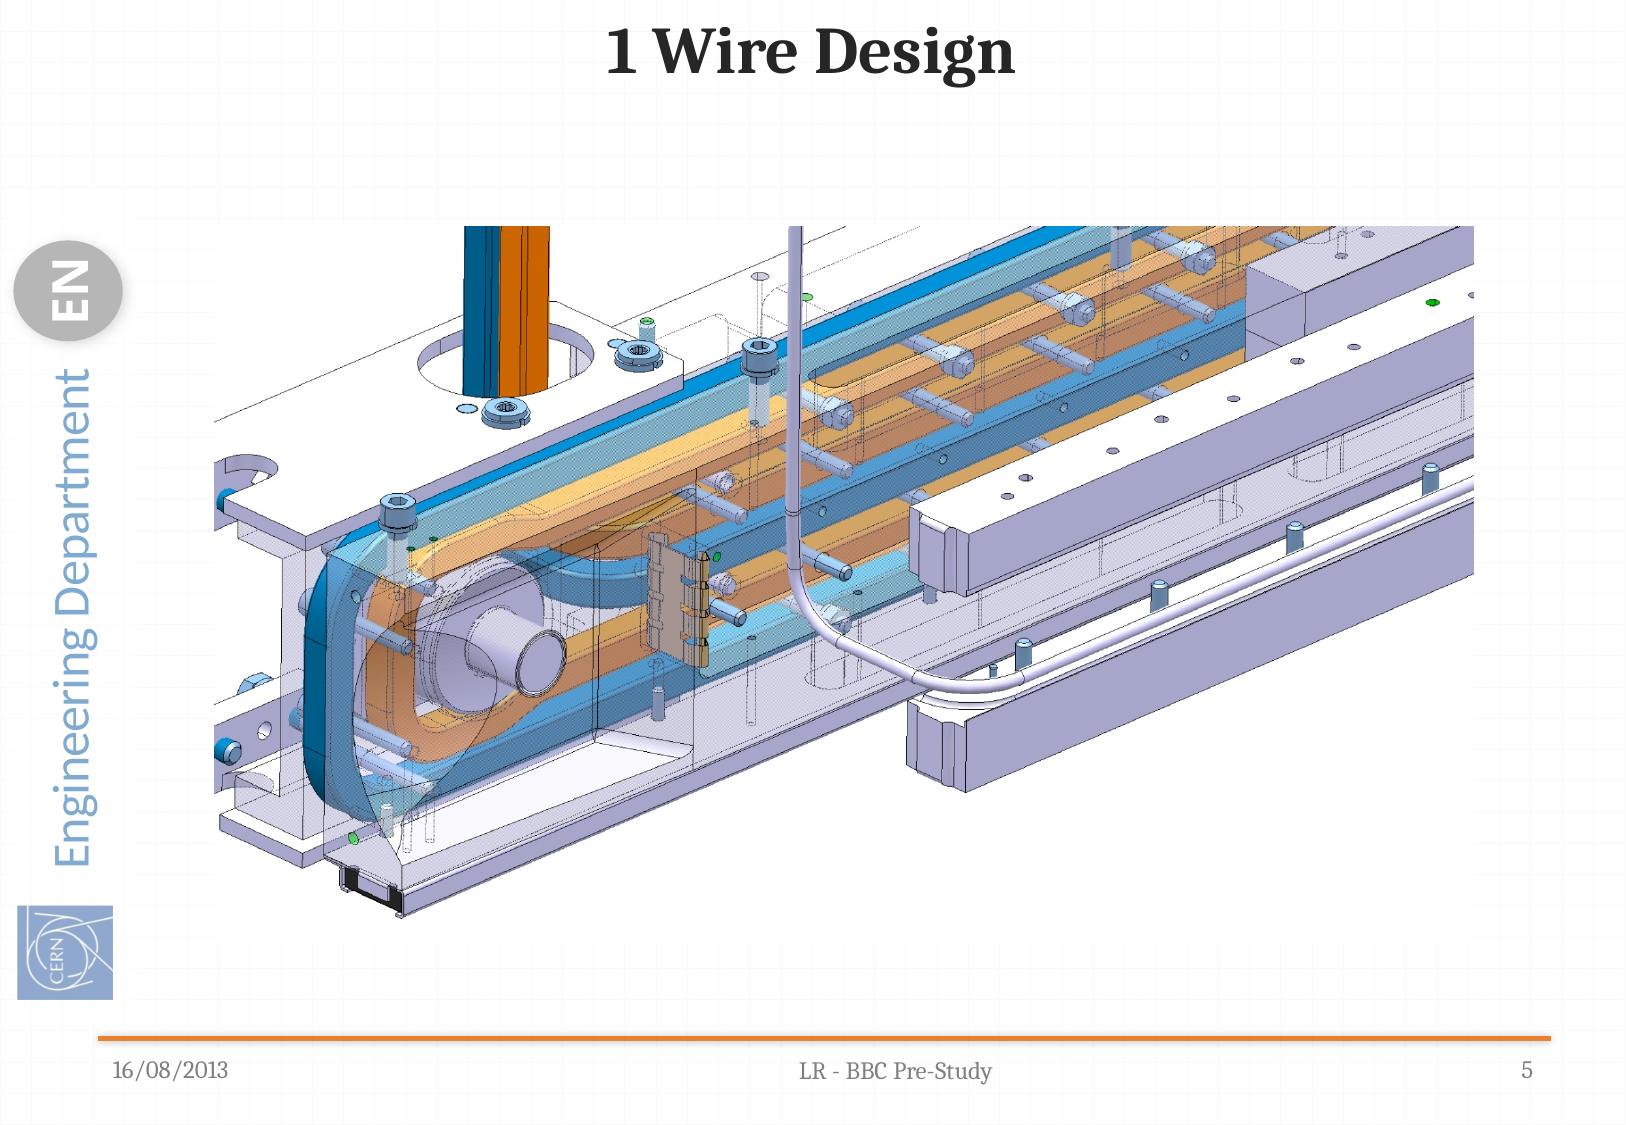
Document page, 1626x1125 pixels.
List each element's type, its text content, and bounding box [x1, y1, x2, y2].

title 1 Wire Design [0, 0, 1625, 119]
picture [214, 225, 1474, 944]
slide_number 5 [1318, 1051, 1549, 1086]
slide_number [97, 1051, 478, 1087]
footer LR - BBC Pre-Study [566, 1051, 1225, 1088]
